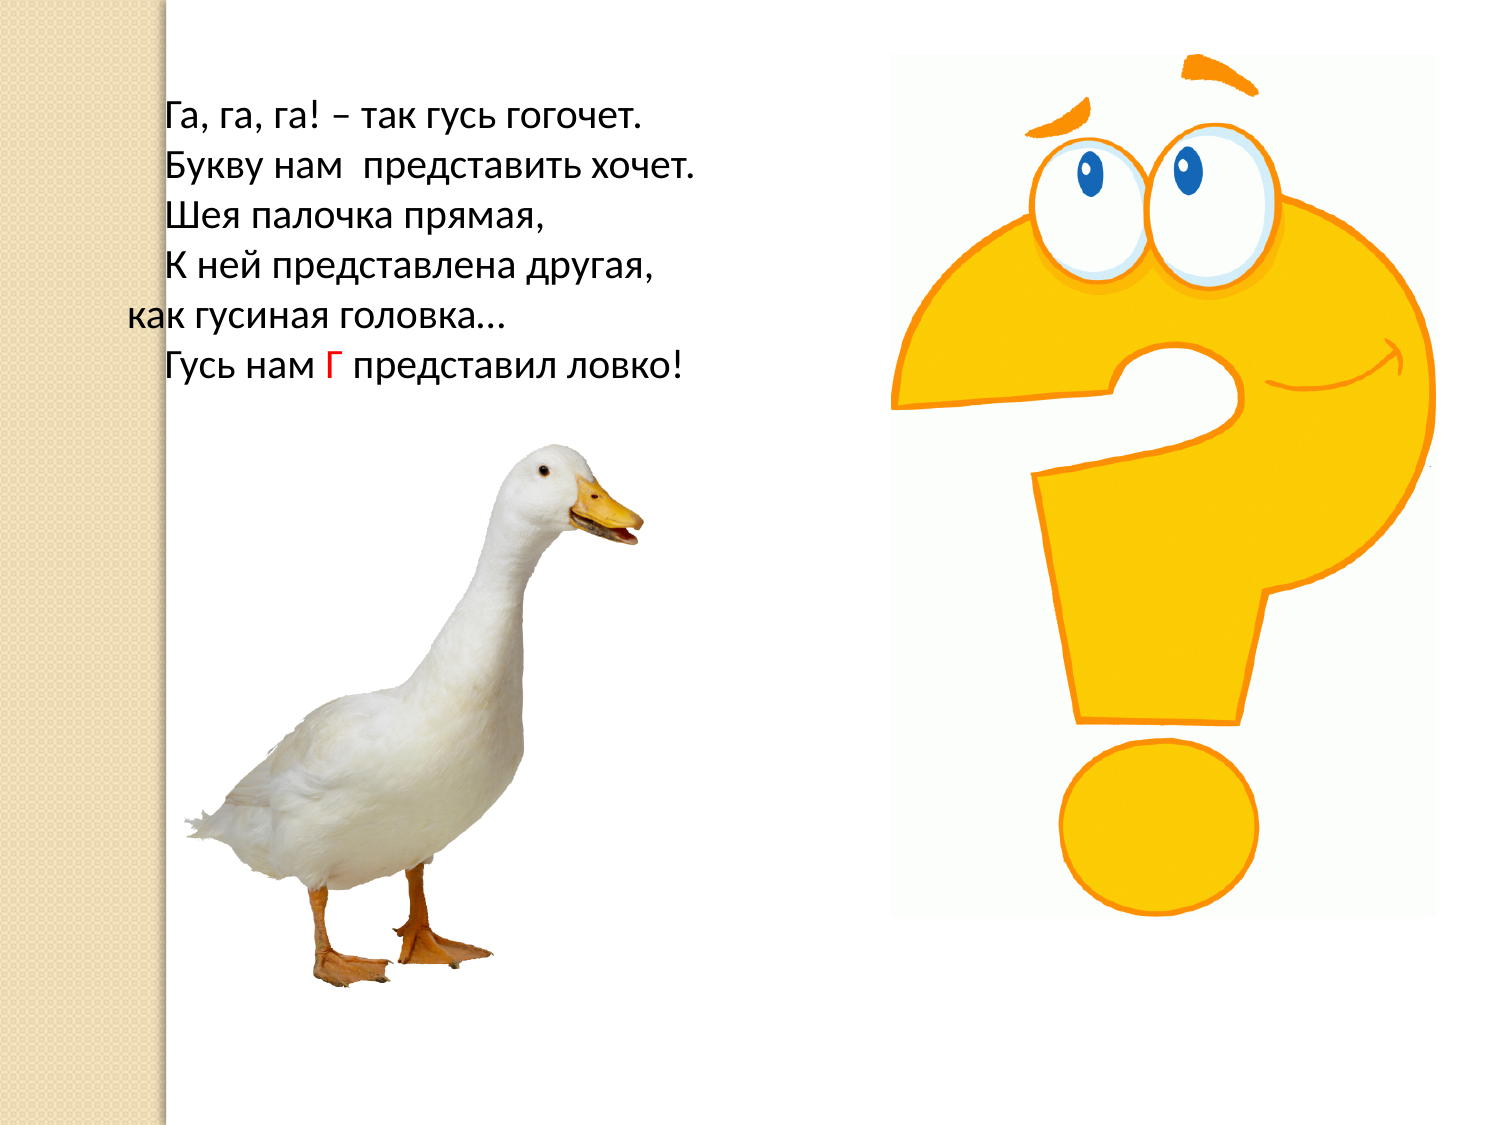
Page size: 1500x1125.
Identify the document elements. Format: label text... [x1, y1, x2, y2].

text_box Га, га, га! – так гусь гогочет. Букву нам представить хочет. Шея палочка прямая, К ней представлена другая, как гусиная головка… Гусь нам Г представил ловко! [112, 79, 715, 395]
picture [182, 444, 644, 988]
picture [891, 54, 1436, 918]
